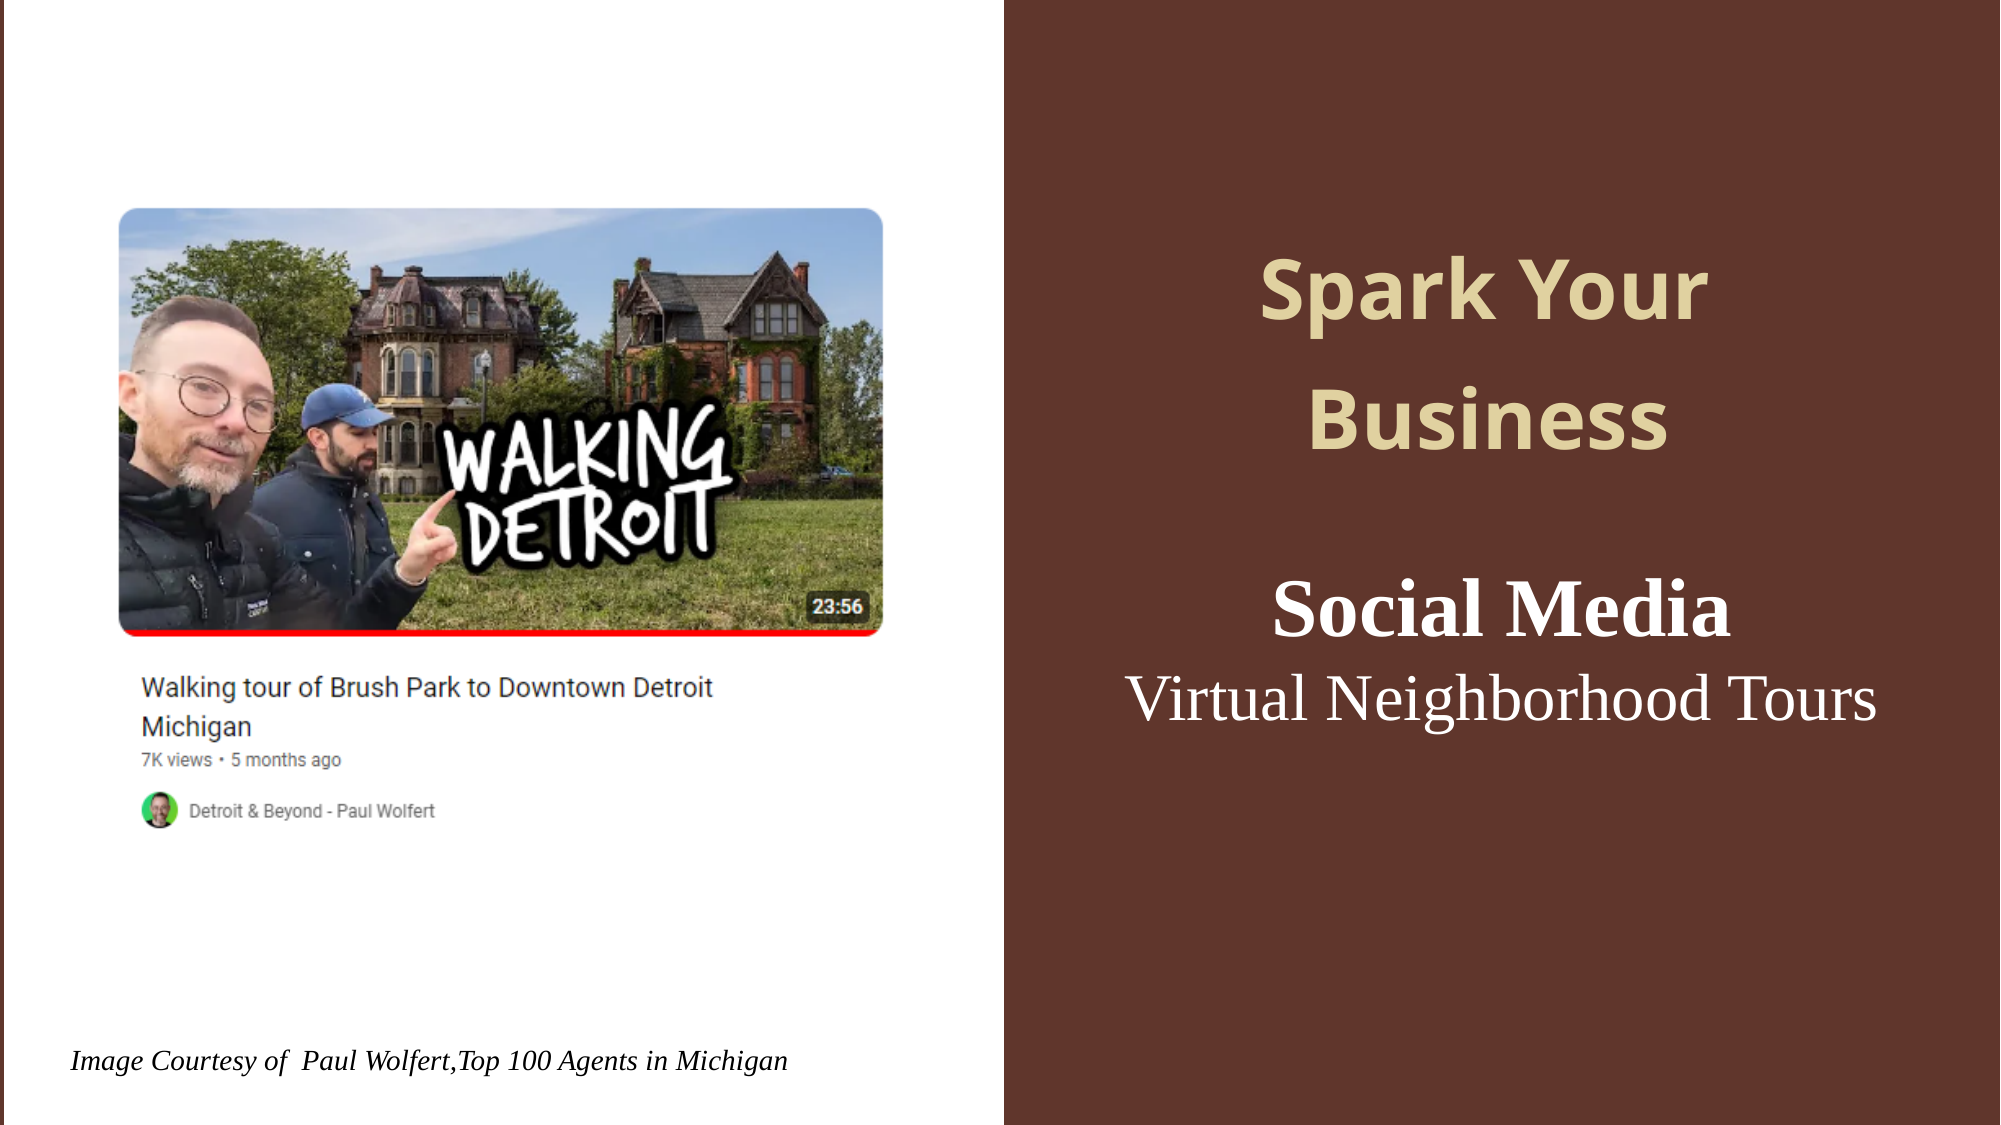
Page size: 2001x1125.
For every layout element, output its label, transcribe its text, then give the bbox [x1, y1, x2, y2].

picture [134, 663, 841, 843]
text_box Social Media Virtual Neighborhood Tours [1095, 545, 1909, 741]
text_box Image Courtesy of Paul Wolfert,Top 100 Agents in Michigan [55, 1033, 945, 1084]
text_box [1005, 0, 2000, 1125]
text_box [3, 0, 1005, 1125]
picture [111, 197, 893, 645]
text_box Spark Your Business [1005, 228, 1992, 478]
